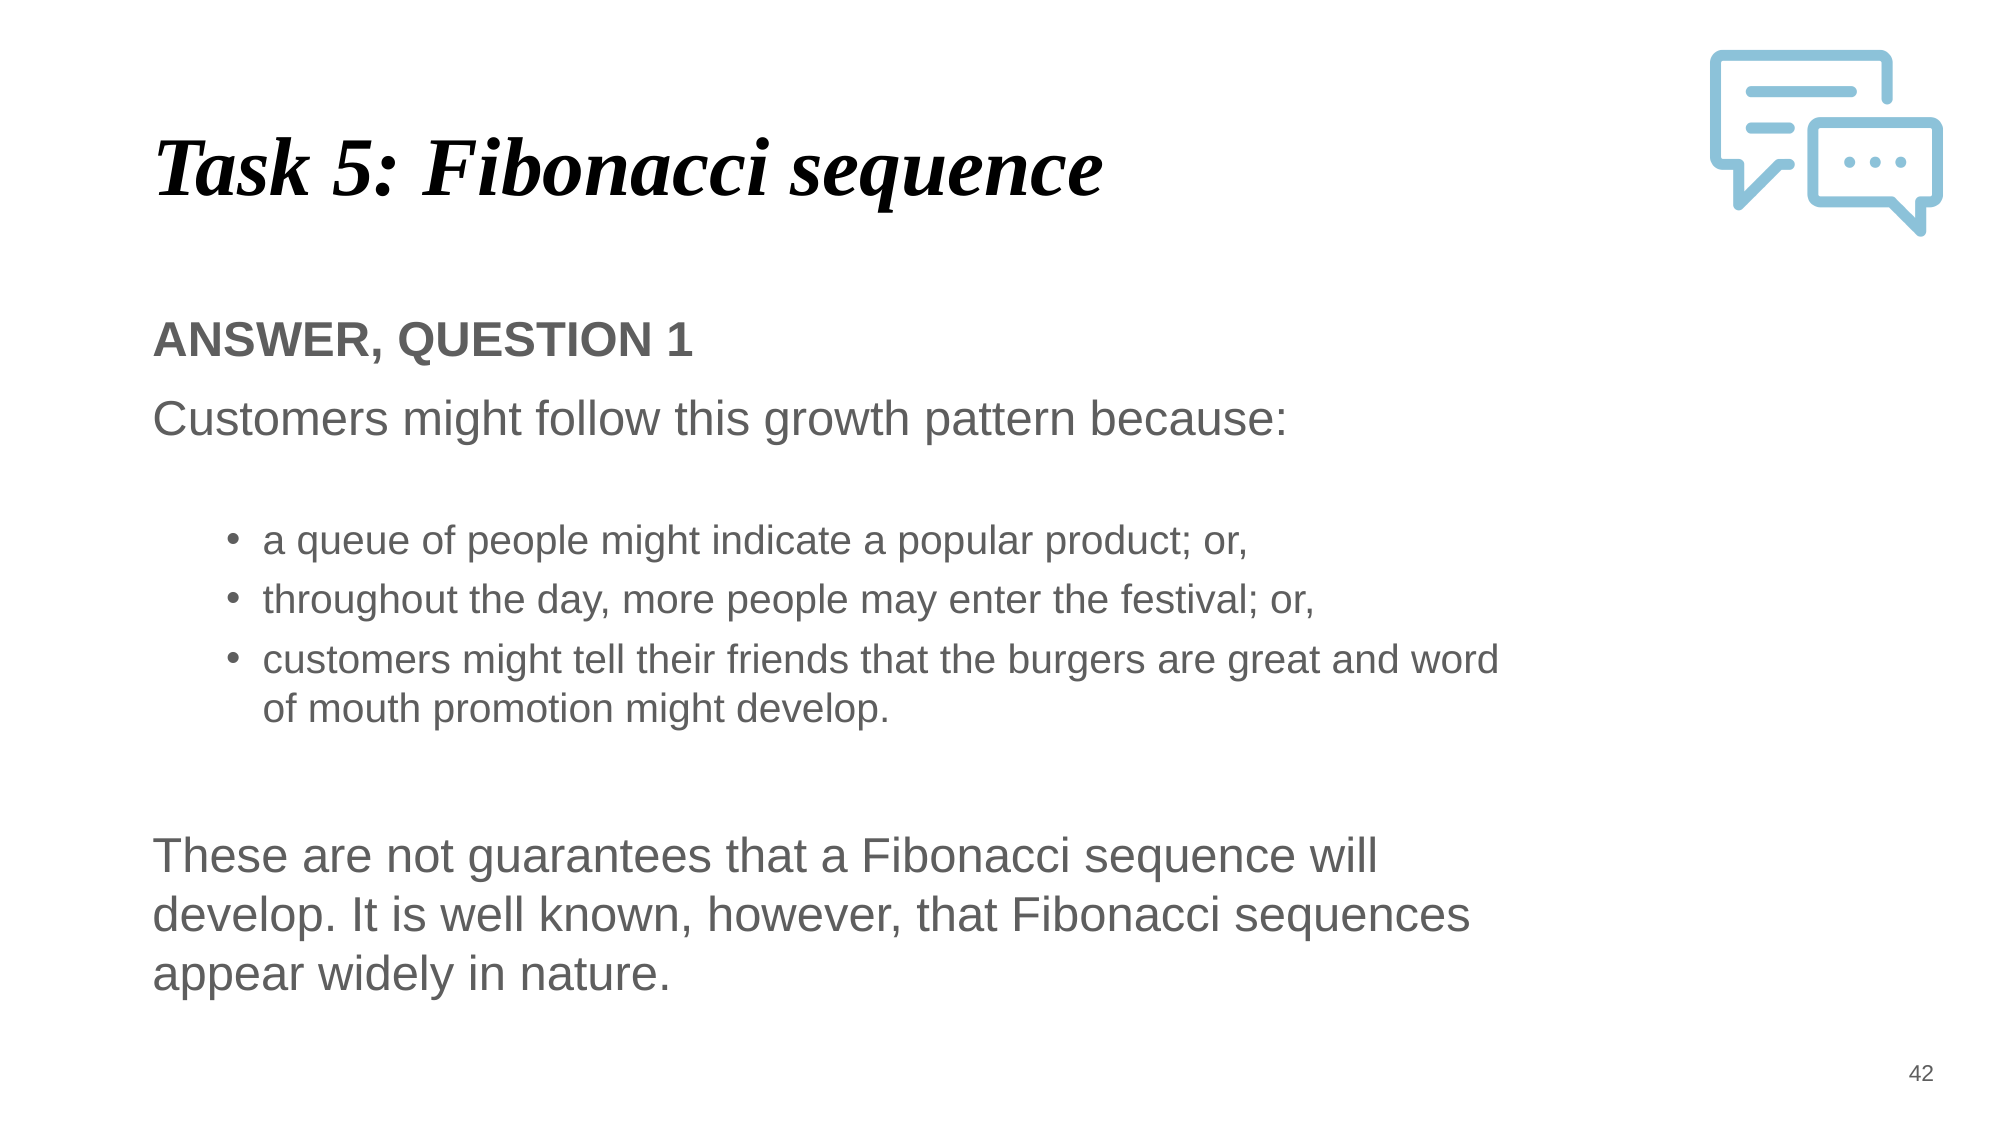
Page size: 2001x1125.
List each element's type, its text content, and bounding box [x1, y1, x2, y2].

list Answer, question 1 Customers might follow this growth pattern because: a queue of people might indicate a popular product; or, throughout the day, more people may enter the festival; or, customers might tell their friends that the burgers are great and word of mouth promotion might develop. These are not guarantees that a Fibonacci sequence will develop. It is well known, however, that Fibonacci sequences appear widely in nature. [137, 299, 1539, 1014]
title Task 5: Fibonacci sequence [137, 59, 1660, 278]
picture [1660, 0, 1993, 310]
